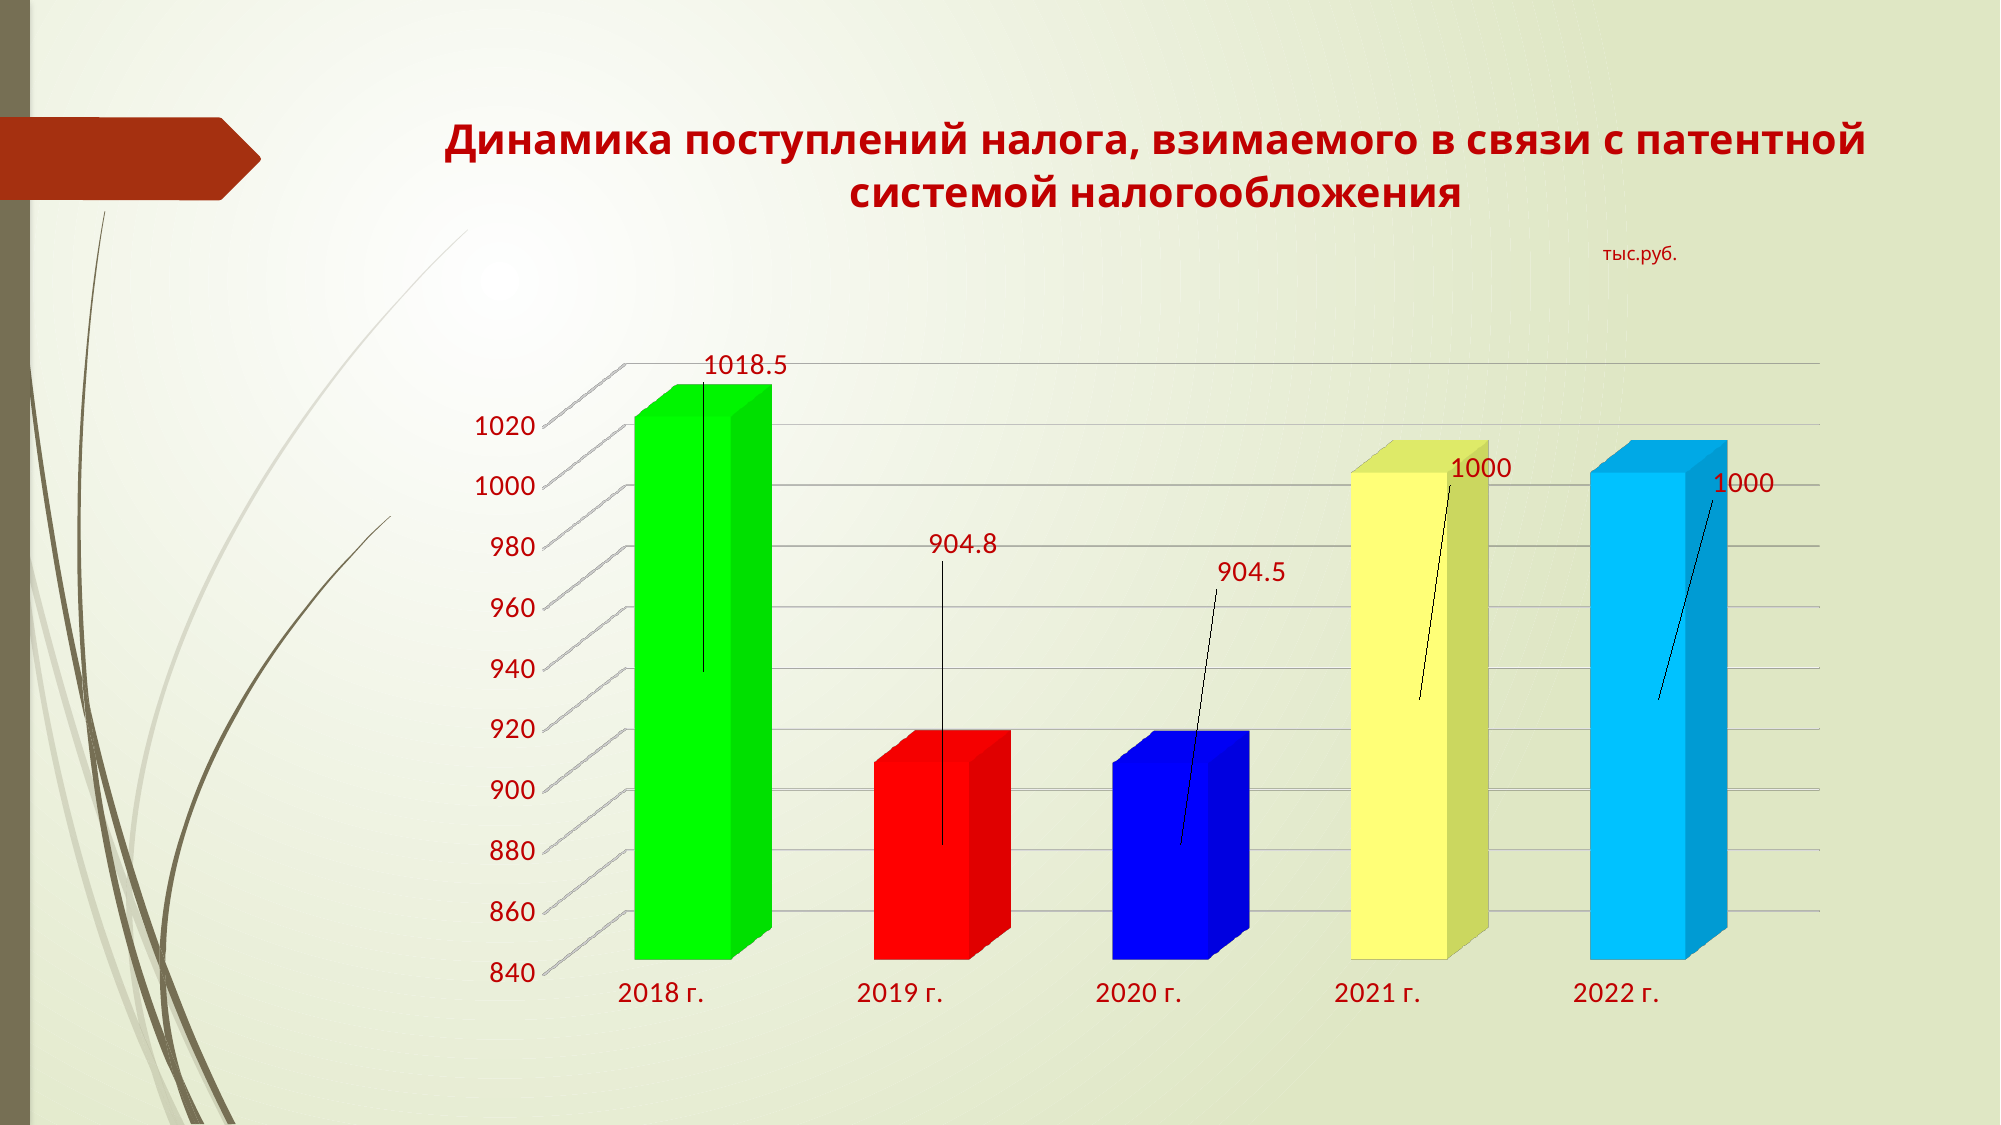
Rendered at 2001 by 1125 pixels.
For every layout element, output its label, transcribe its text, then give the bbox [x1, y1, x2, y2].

title Динамика поступлений налога, взимаемого в связи с патентной системой налогообложения тыс.руб. [425, 102, 1888, 324]
chart [424, 349, 1869, 1025]
